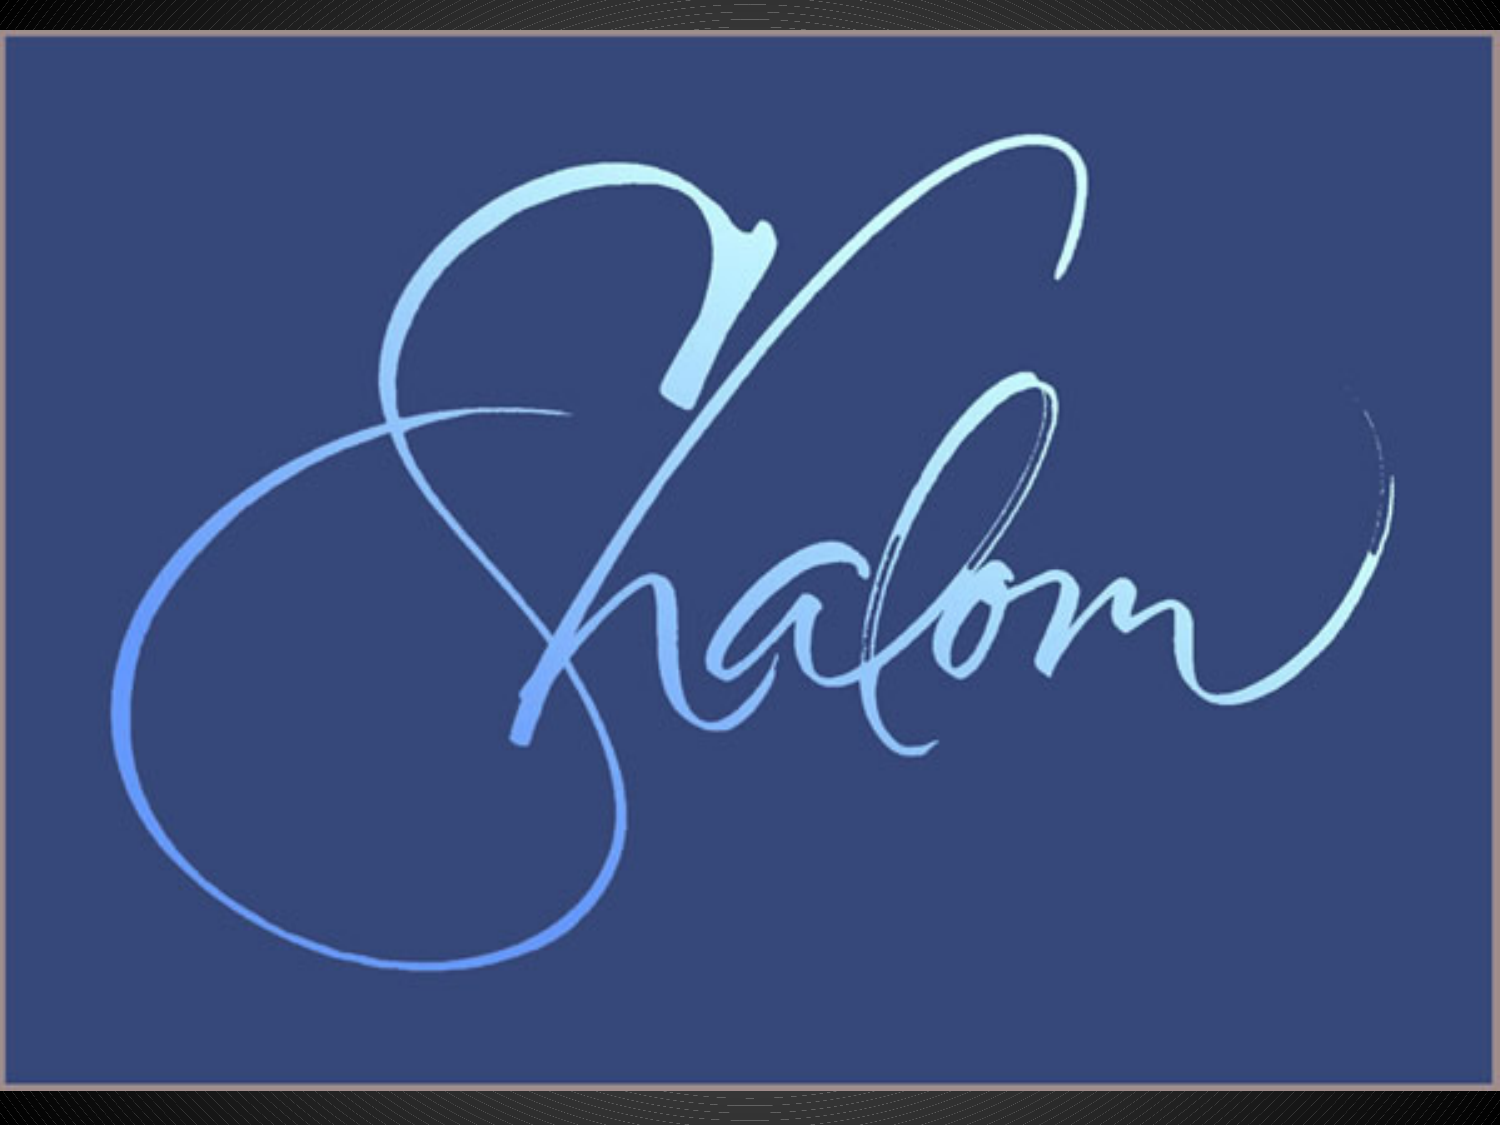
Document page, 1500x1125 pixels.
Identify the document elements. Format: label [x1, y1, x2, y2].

list [0, 30, 1500, 1092]
